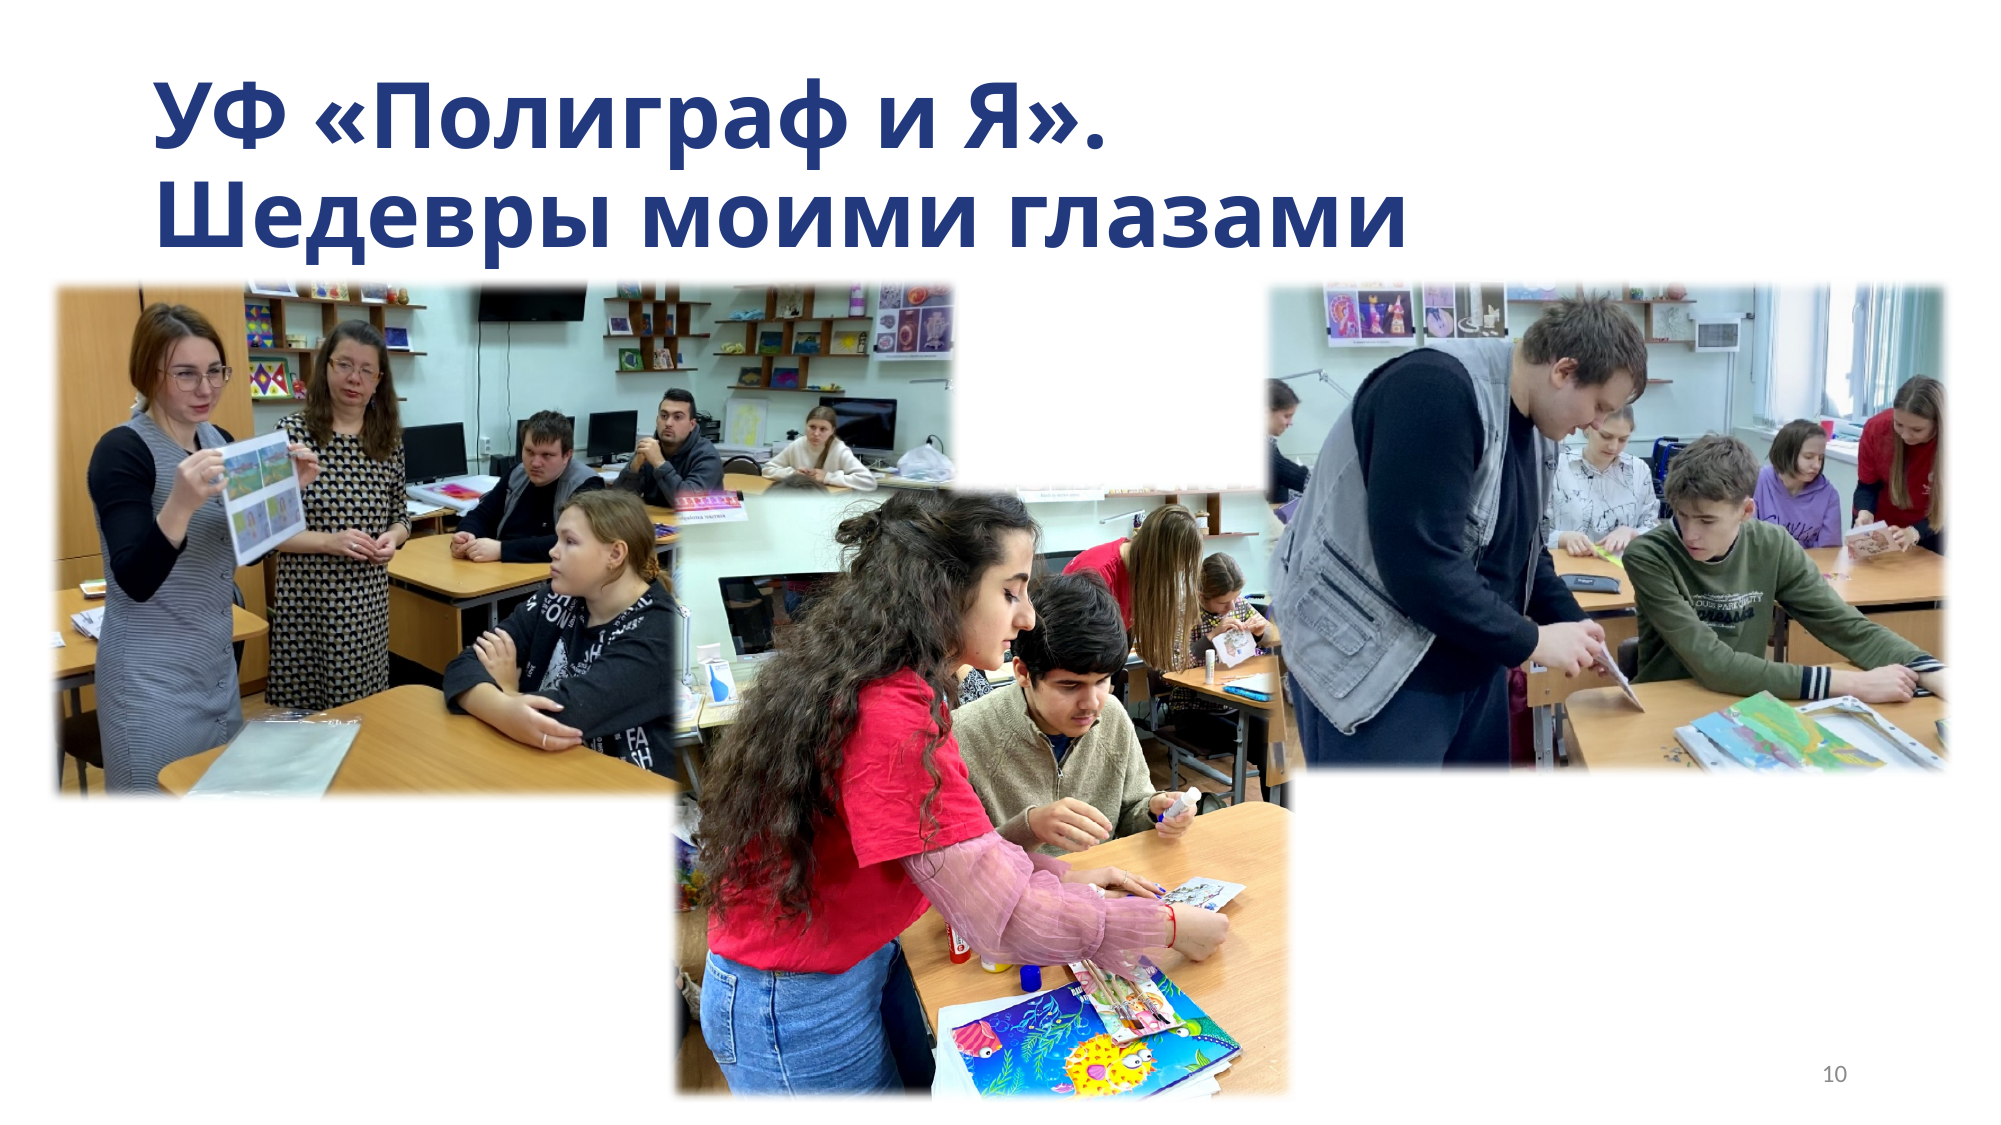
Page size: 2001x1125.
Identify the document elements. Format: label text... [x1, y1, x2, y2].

slide_number 10 [1412, 1042, 1863, 1103]
picture [47, 277, 1953, 1103]
title УФ «Полиграф и Я». Шедевры моими глазами [137, 59, 1863, 278]
